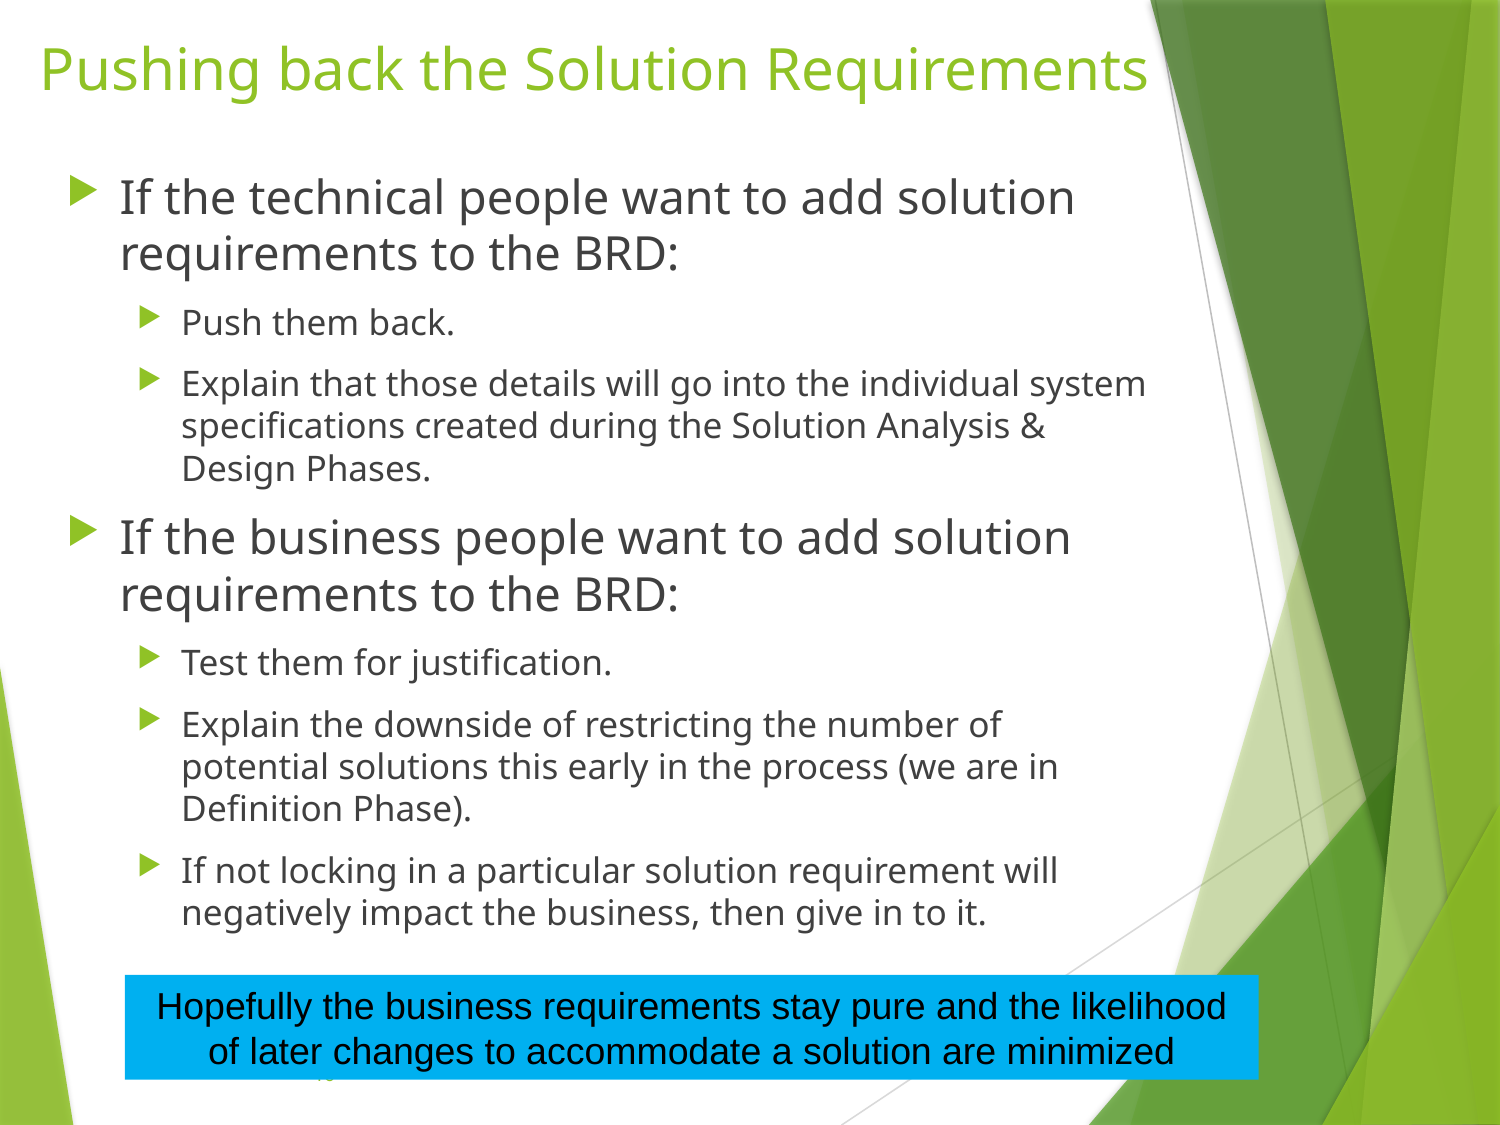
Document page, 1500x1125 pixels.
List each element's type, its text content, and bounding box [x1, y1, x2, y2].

text_box Hopefully the business requirements stay pure and the likelihood of later changes to accommodate a solution are minimized [124, 974, 1259, 1080]
slide_number 16 [0, 1045, 350, 1106]
title Pushing back the Solution Requirements [24, 24, 1175, 150]
list If the technical people want to add solution requirements to the BRD: Push them back. Explain that those details will go into the individual system specifications created during the Solution Analysis & Design Phases. If the business people want to add solution requirements to the BRD: Test them for justification. Explain the downside of restricting the number of potential solutions this early in the process (we are in Definition Phase). If not locking in a particular solution requirement will negatively impact the business, then give in to it. [51, 159, 1175, 944]
